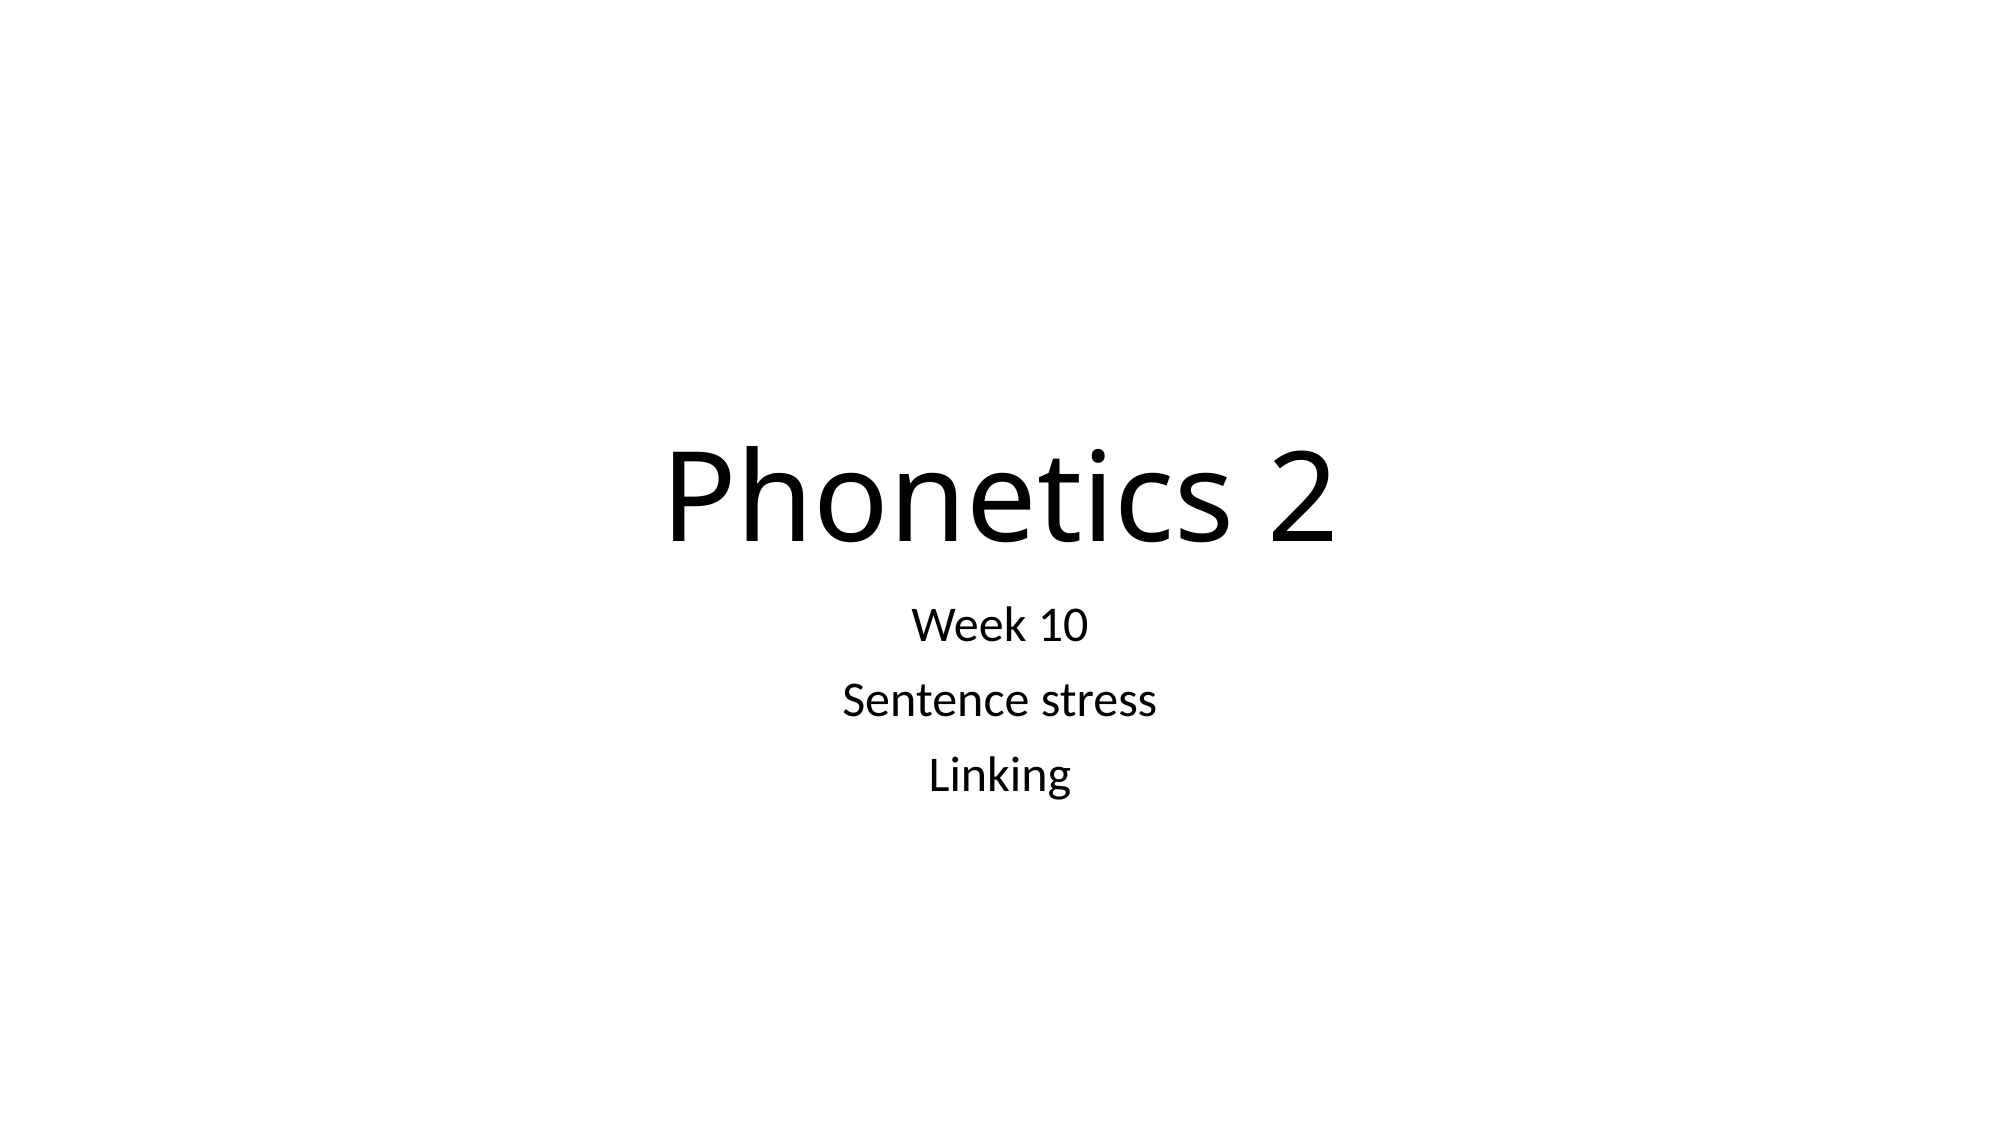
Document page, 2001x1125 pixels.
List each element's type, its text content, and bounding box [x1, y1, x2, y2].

subtitle Week 10 Sentence stress Linking [249, 590, 1750, 863]
title Phonetics 2 [249, 184, 1750, 576]
